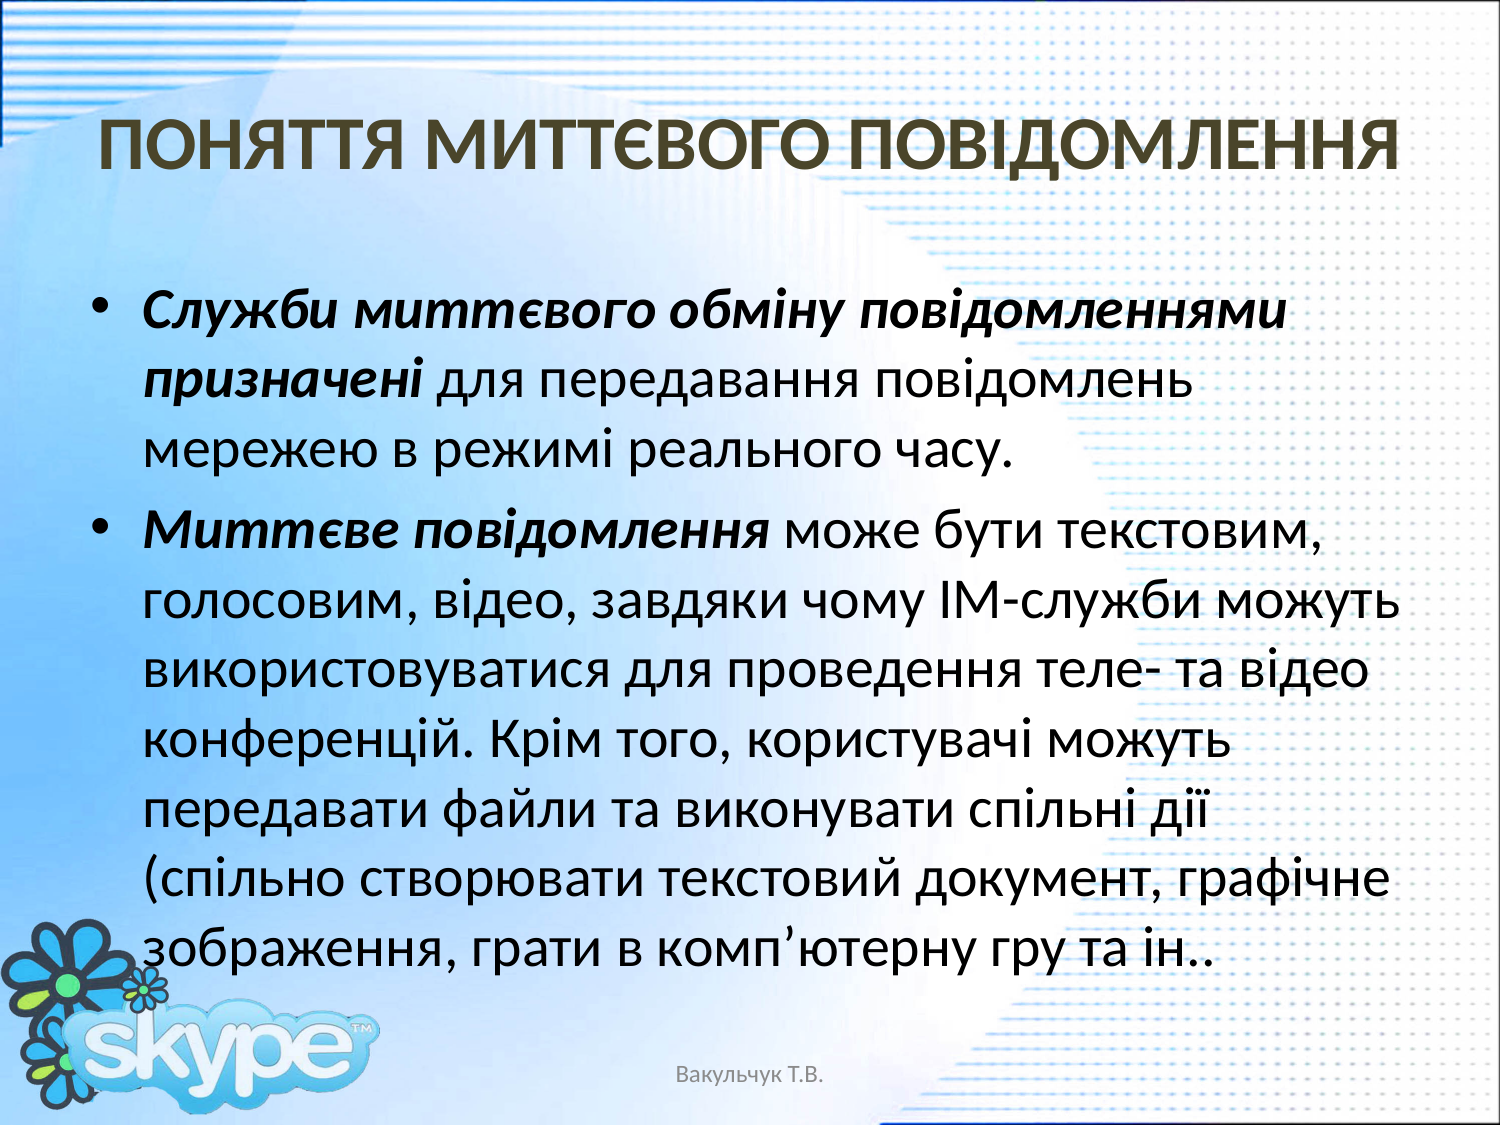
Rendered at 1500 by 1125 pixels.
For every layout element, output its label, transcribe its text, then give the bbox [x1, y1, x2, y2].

footer Вакульчук Т.В. [512, 1042, 988, 1103]
title Поняття миттєвого повідомлення [75, 45, 1425, 233]
list Служби миттєвого обміну повідомленнями призначені для передавання повідомлень мережею в режимі реального часу. Миттєве повідомлення може бути текстовим, голосовим, відео, завдяки чому IM-служби можуть використовуватися для проведення теле- та відео конференцій. Крім того, користувачі можуть передавати файли та виконувати спільні дії (спільно створювати текстовий документ, графічне зображення, грати в комп’ютерну гру та ін.. [75, 262, 1425, 1005]
picture [0, 0, 1500, 1125]
